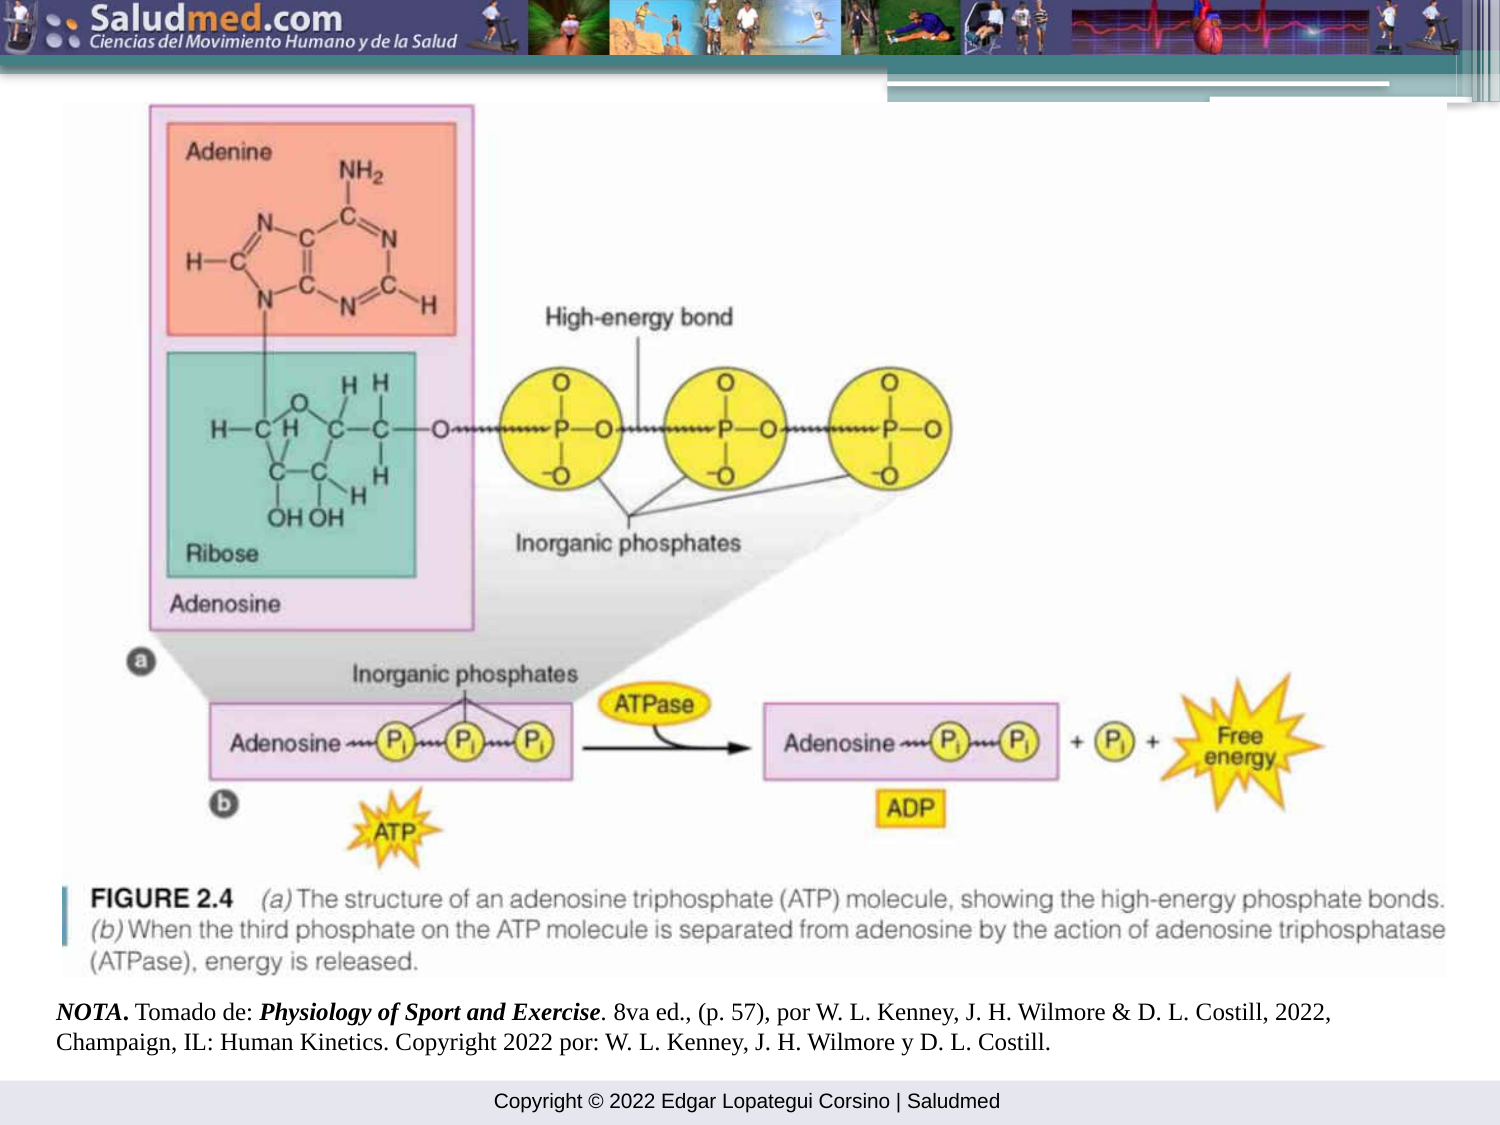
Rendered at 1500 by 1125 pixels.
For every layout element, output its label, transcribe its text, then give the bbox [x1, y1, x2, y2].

picture [62, 102, 1448, 979]
text_box NOTA. Tomado de: Physiology of Sport and Exercise. 8va ed., (p. 57), por W. L. Kenney, J. H. Wilmore & D. L. Costill, 2022, Champaign, IL: Human Kinetics. Copyright 2022 por: W. L. Kenney, J. H. Wilmore y D. L. Costill. [41, 987, 1471, 1059]
picture [0, 0, 1460, 55]
